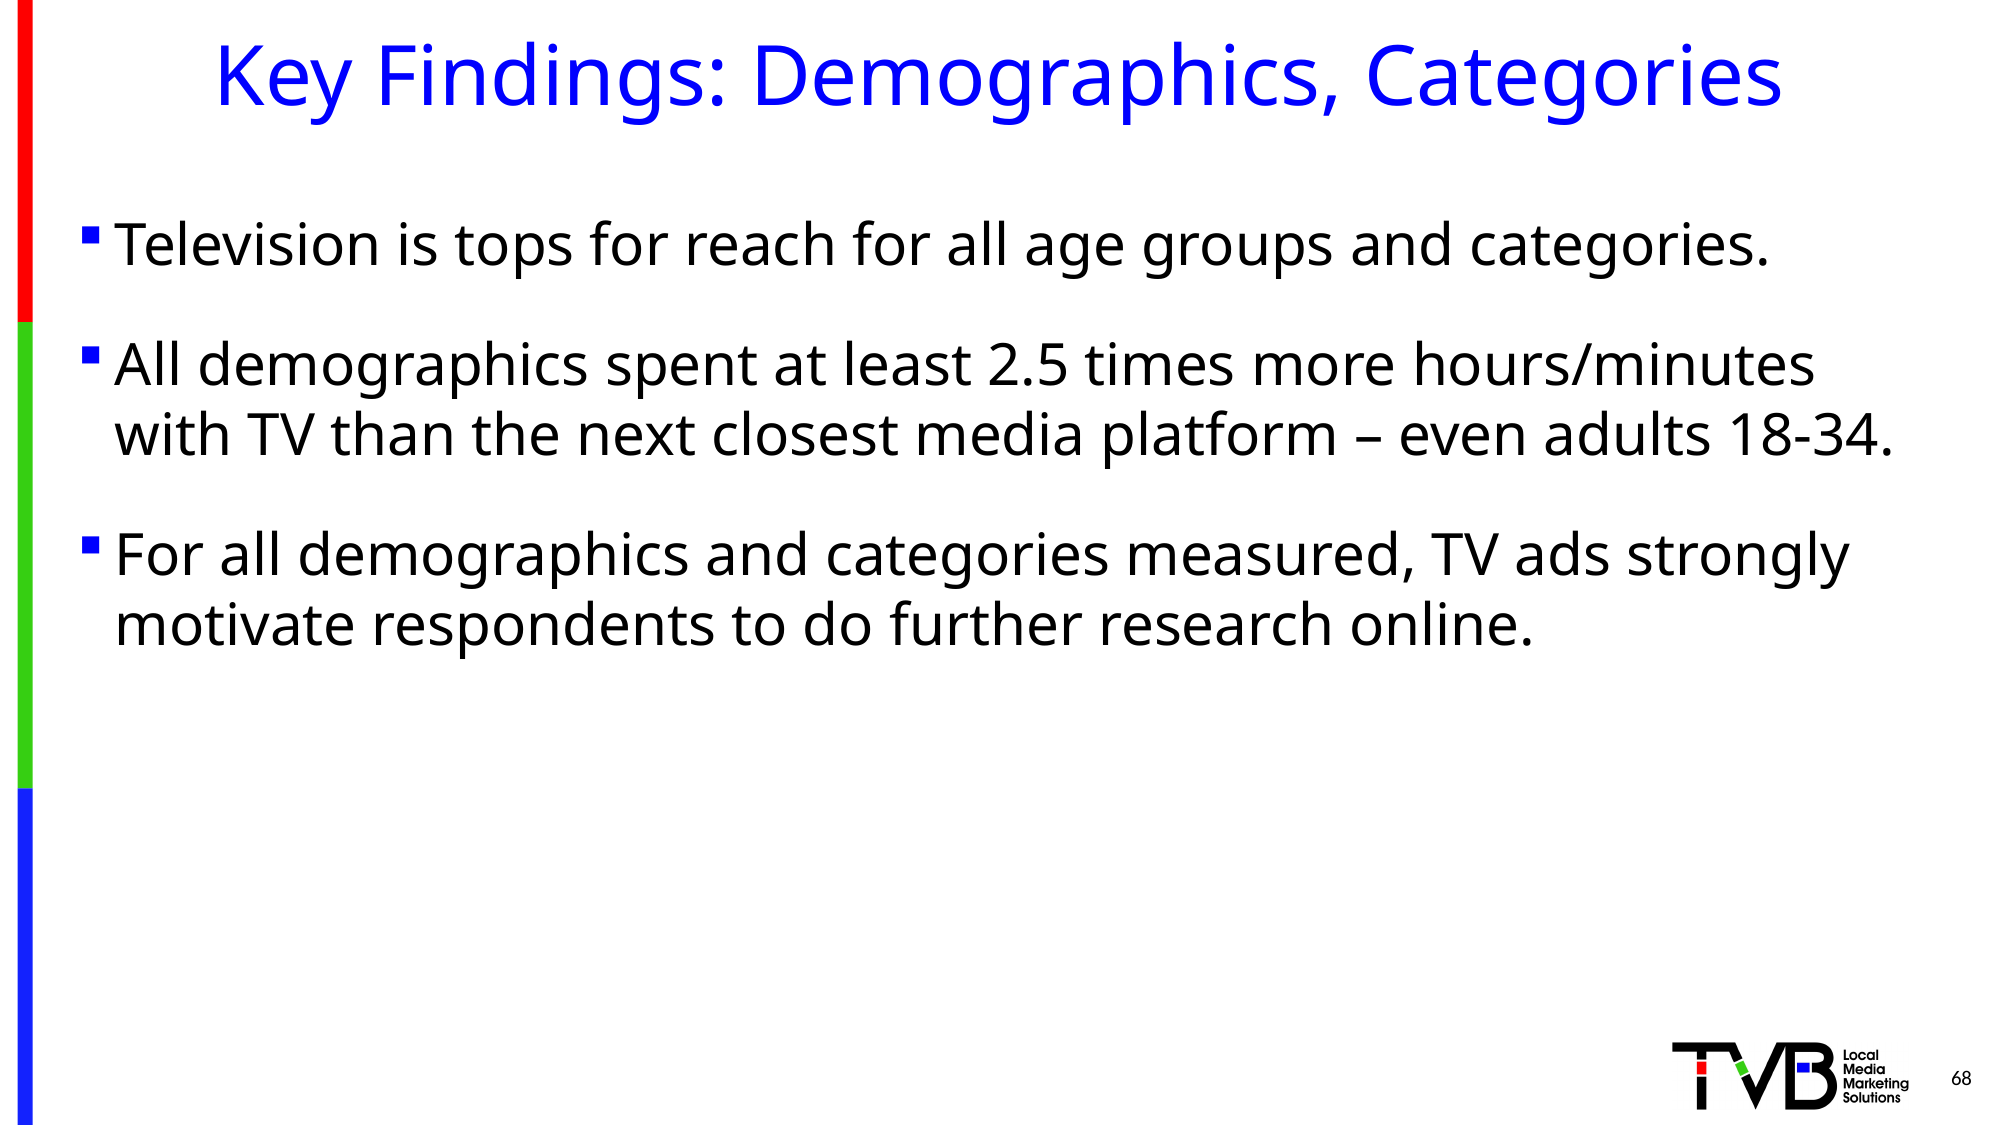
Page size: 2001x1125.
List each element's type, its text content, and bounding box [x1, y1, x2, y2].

list Television is tops for reach for all age groups and categories. All demographics spent at least 2.5 times more hours/minutes with TV than the next closest media platform – even adults 18-34. For all demographics and categories measured, TV ads strongly motivate respondents to do further research online. [62, 200, 1950, 1012]
title Key Findings: Demographics, Categories [68, 26, 1932, 133]
picture [1672, 1042, 1909, 1110]
slide_number 68 [1824, 1046, 1988, 1107]
